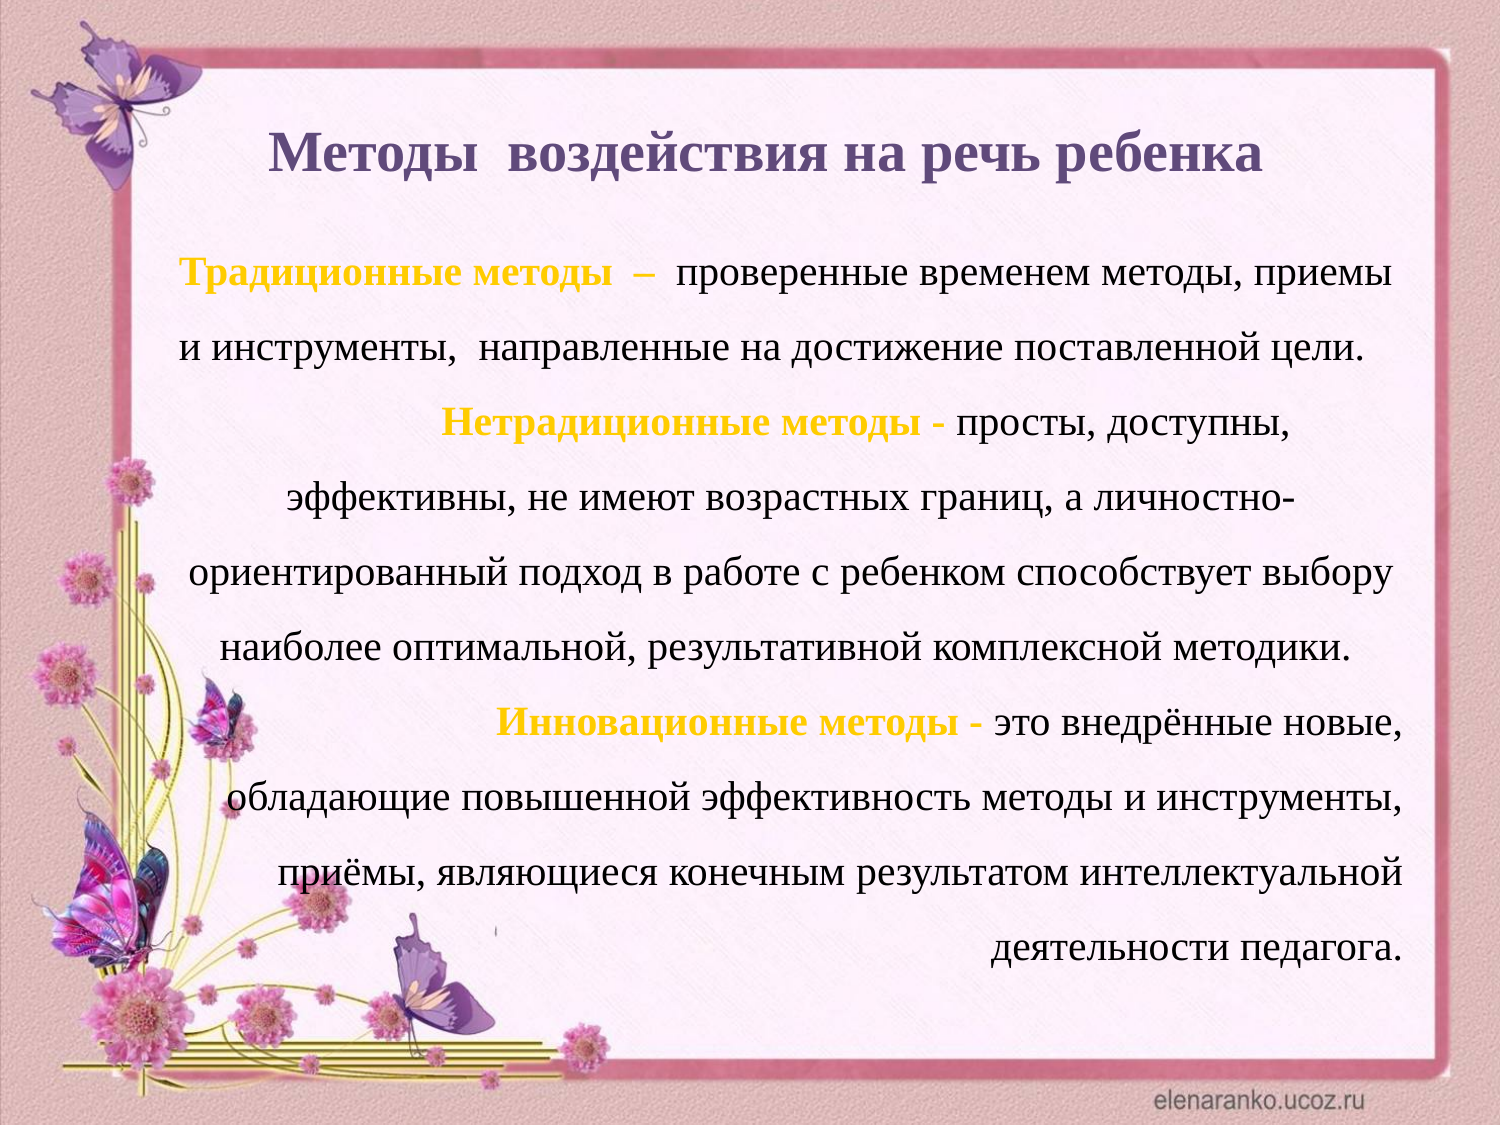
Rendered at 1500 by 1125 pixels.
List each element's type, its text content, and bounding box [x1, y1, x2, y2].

text_box Методы воздействия на речь ребенка [152, 105, 1395, 191]
text_box Традиционные методы – проверенные временем методы, приемы и инструменты, направленные на достижение поставленной цели. Нетрадиционные методы - просты, доступны, эффективны, не имеют возрастных границ, а личностно-ориентированный подход в работе с ребенком способствует выбору наиболее оптимальной, результативной комплексной методики. Инновационные методы - это внедрённые новые, обладающие повышенной эффективность методы и инструменты, приёмы, являющиеся конечным результатом интеллектуальной деятельности педагога. [164, 210, 1418, 976]
picture [0, 0, 1500, 1125]
